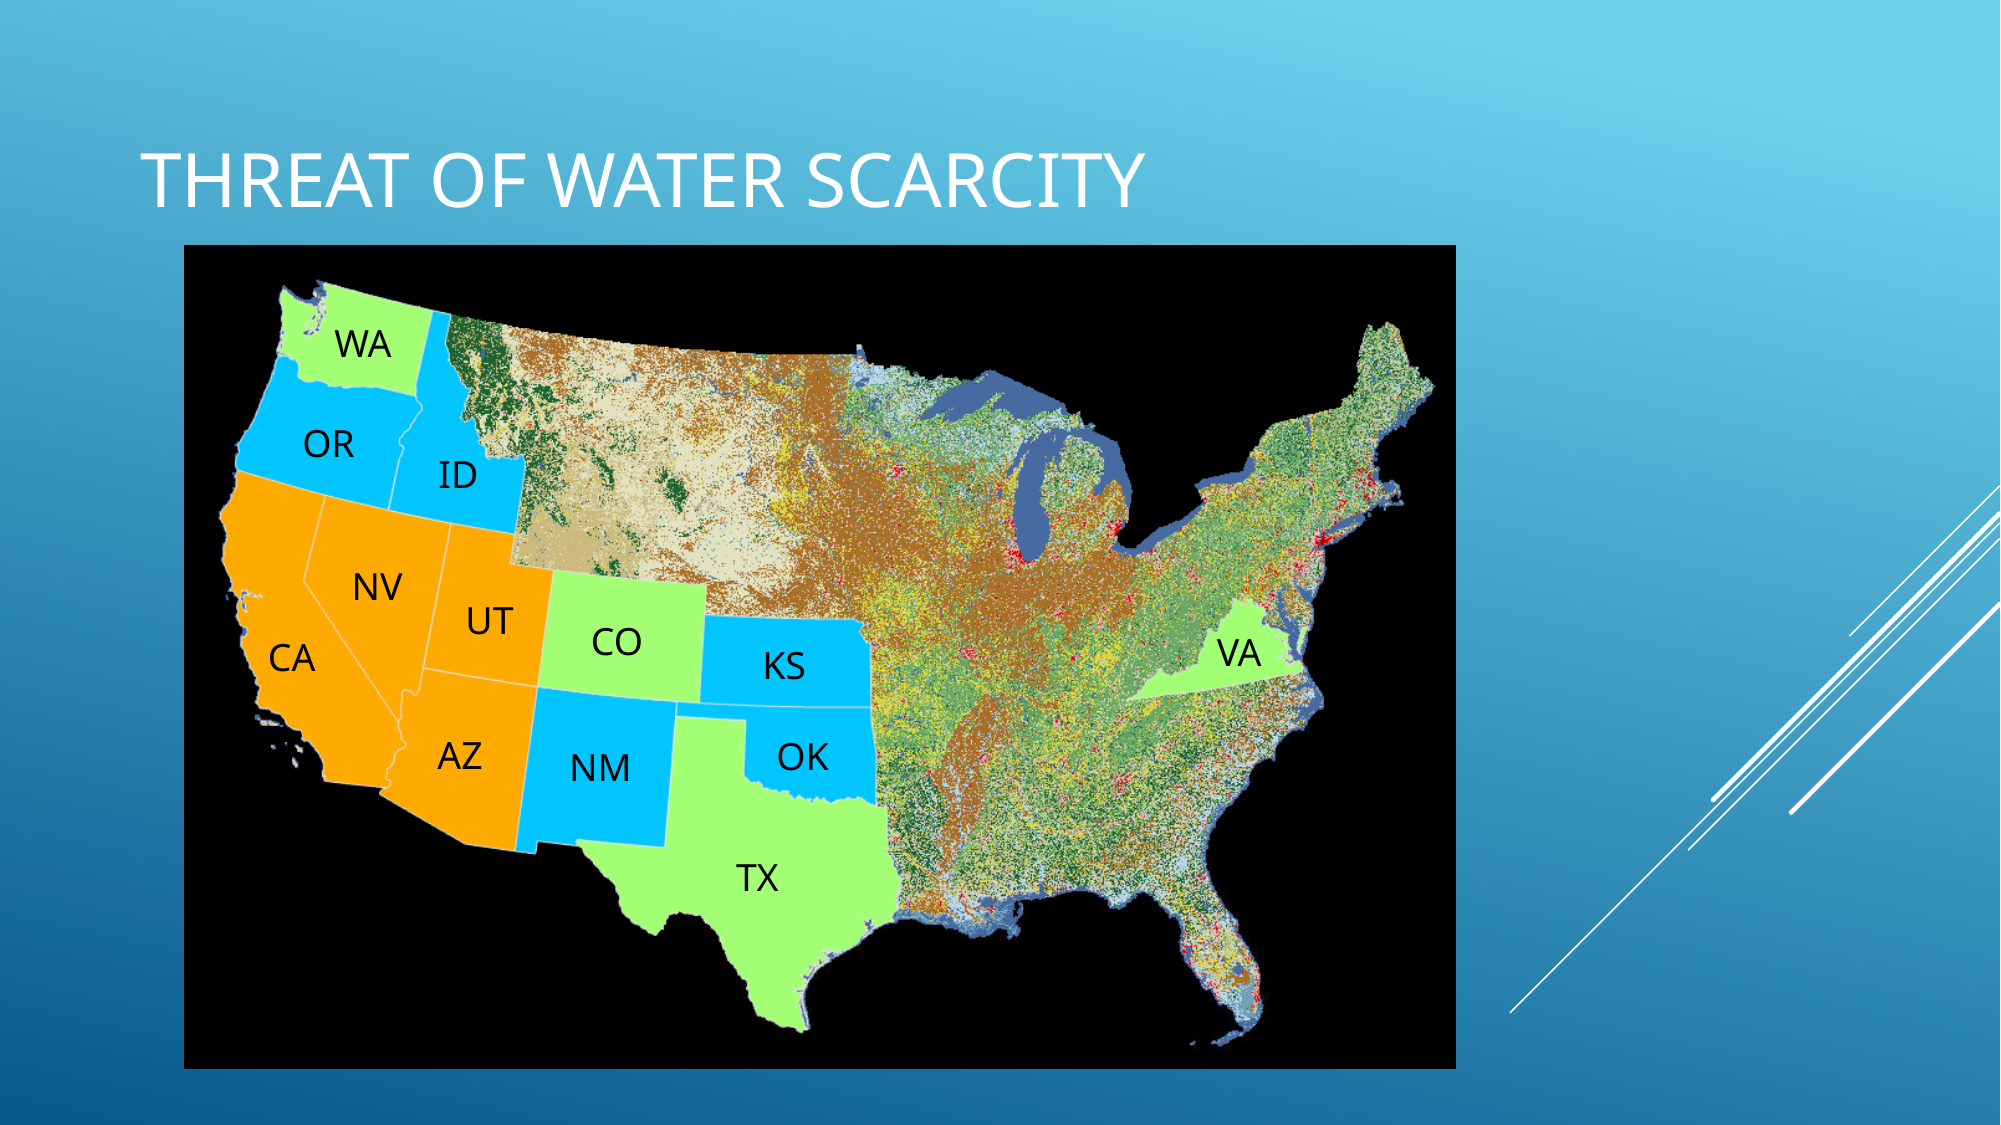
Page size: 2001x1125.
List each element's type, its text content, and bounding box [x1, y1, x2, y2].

picture [184, 245, 1456, 1070]
title Threat of Water scarcity [125, 53, 1526, 301]
